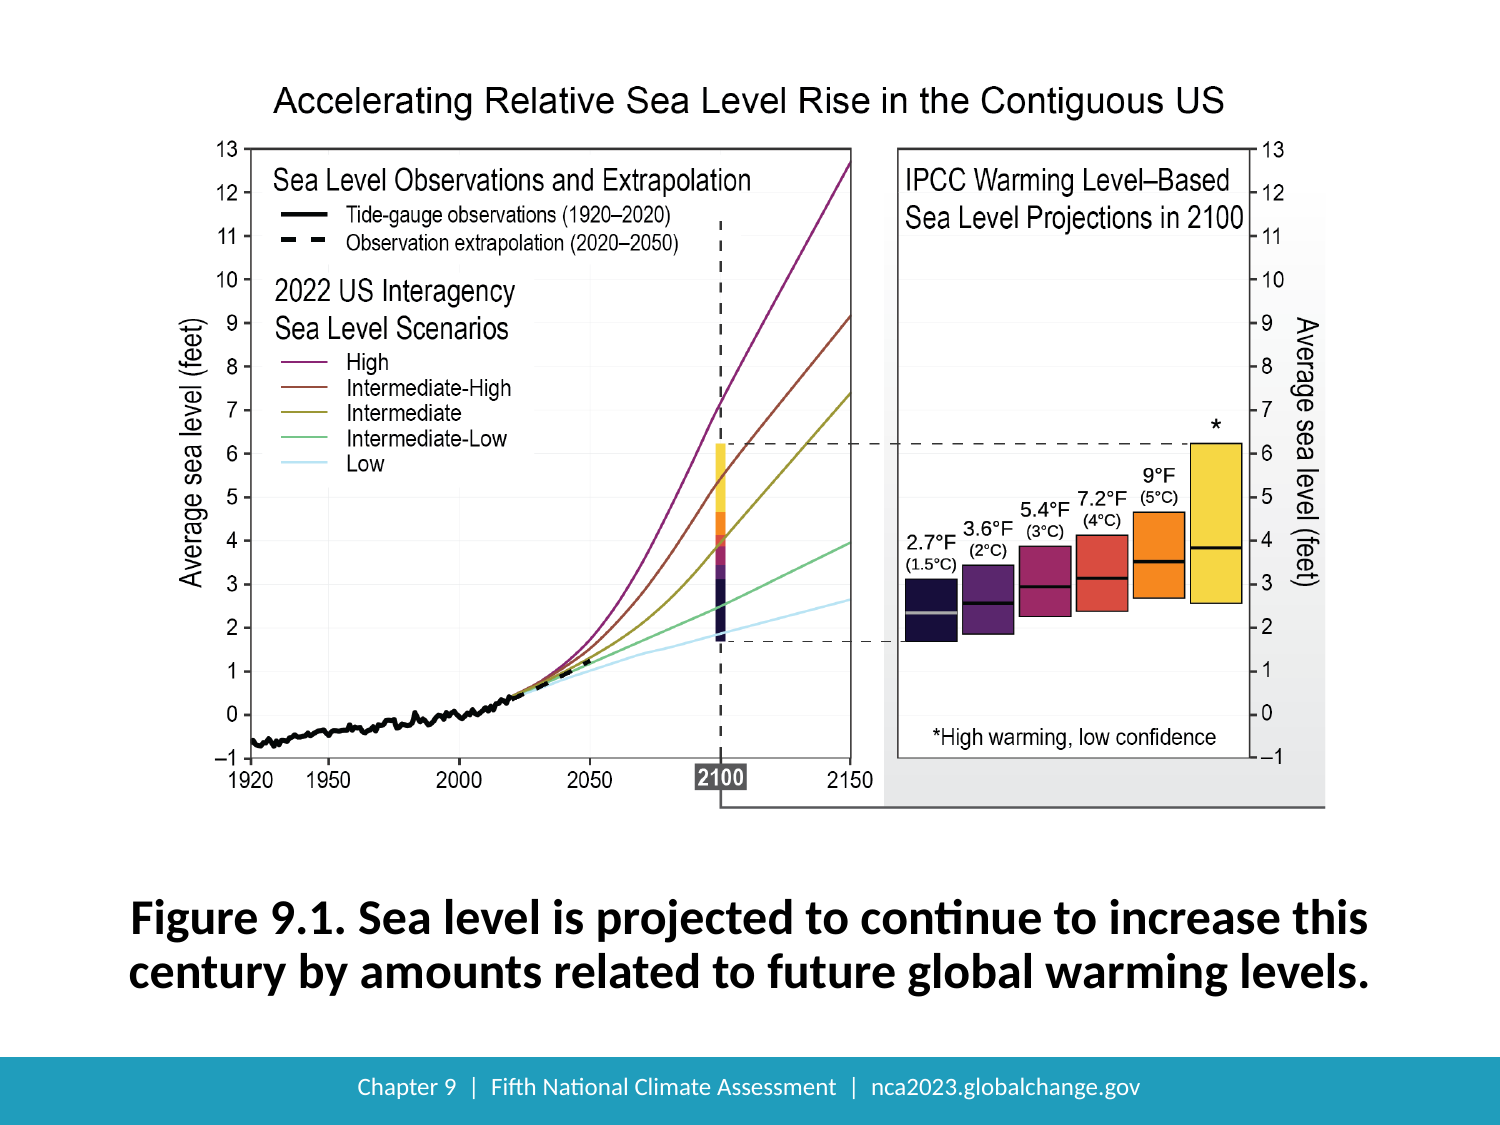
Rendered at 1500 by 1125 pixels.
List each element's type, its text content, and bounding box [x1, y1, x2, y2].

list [168, 72, 1332, 839]
title Figure 9.1. Sea level is projected to continue to increase this century by amounts related to future global warming levels. [102, 855, 1398, 1009]
